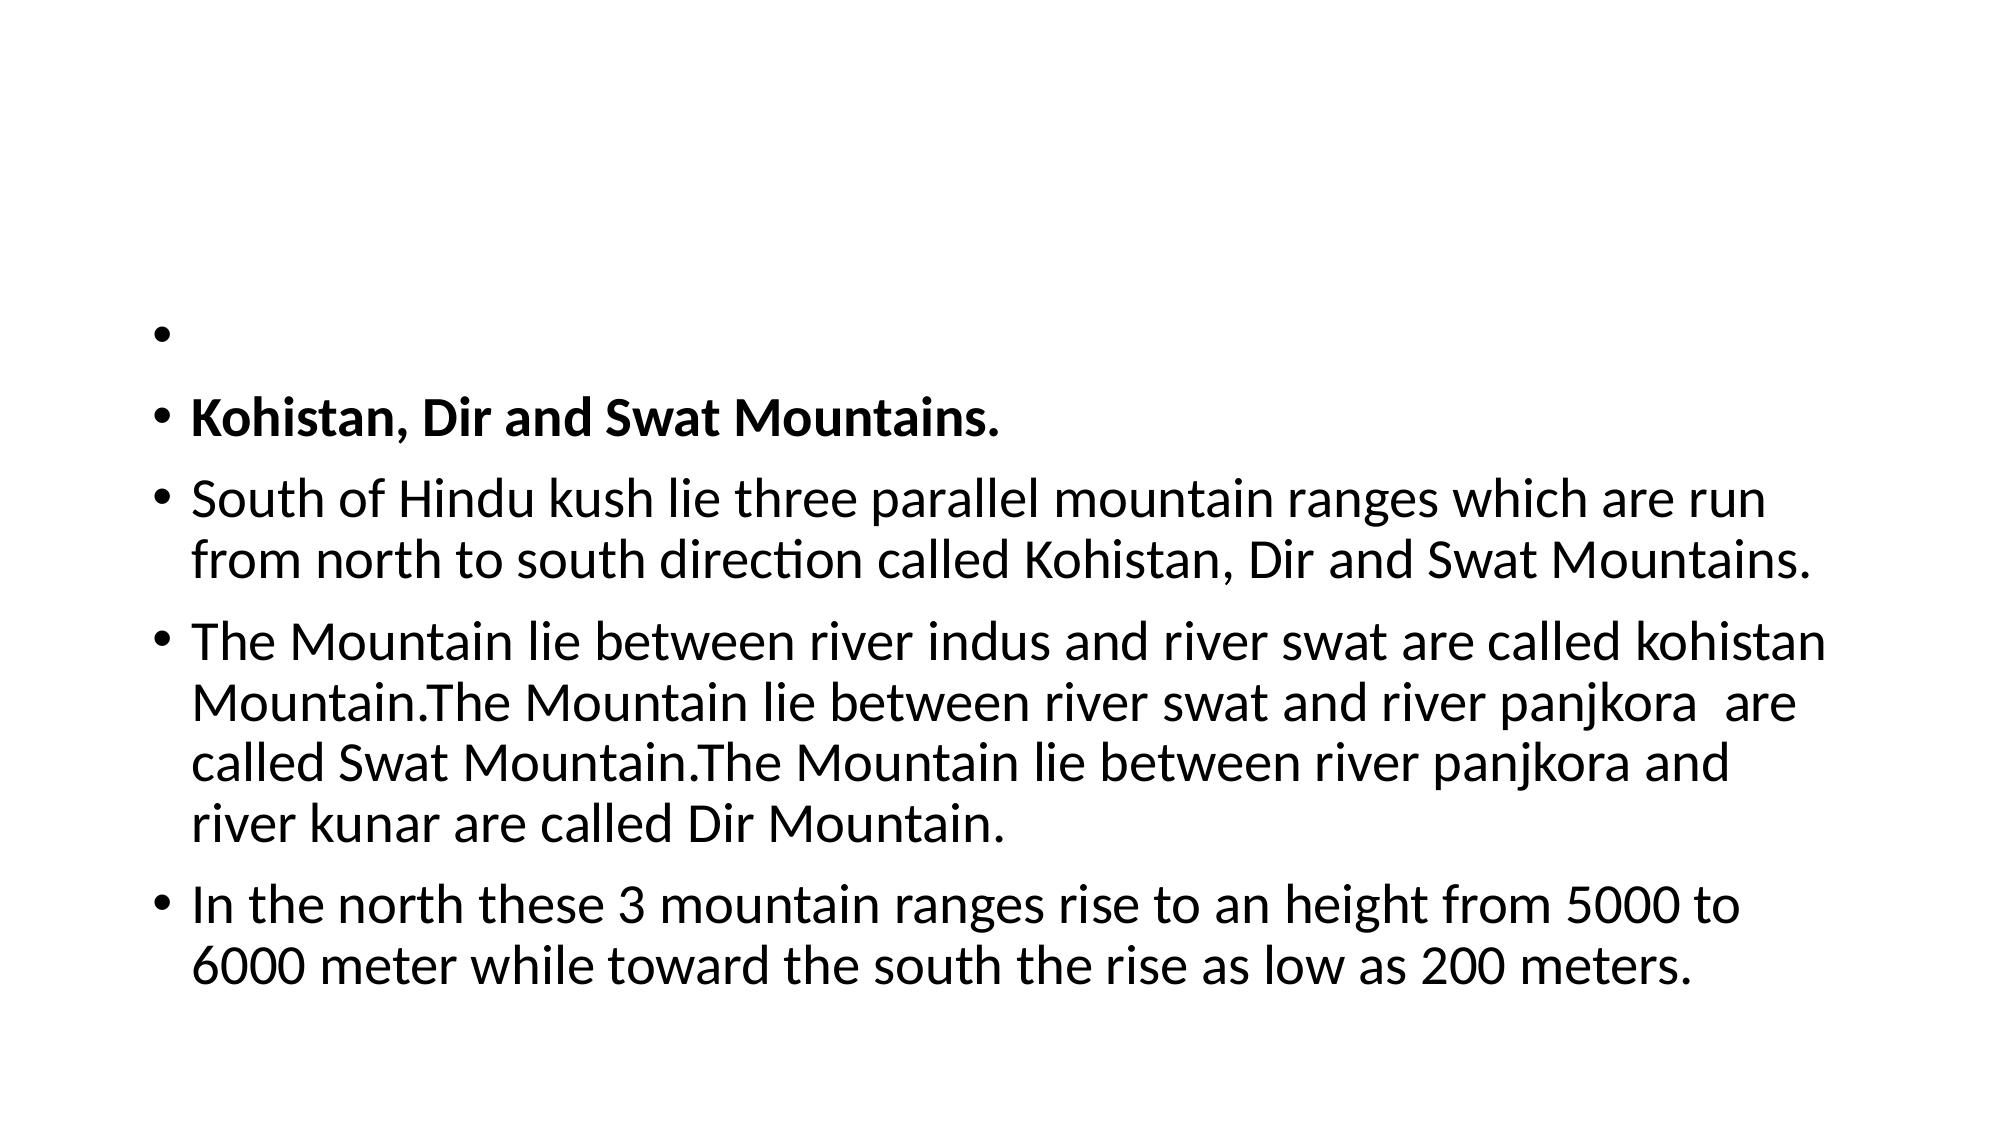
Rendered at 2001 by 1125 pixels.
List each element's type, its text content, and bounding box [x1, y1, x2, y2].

list Kohistan, Dir and Swat Mountains. South of Hindu kush lie three parallel mountain ranges which are run from north to south direction called Kohistan, Dir and Swat Mountains. The Mountain lie between river indus and river swat are called kohistan Mountain.The Mountain lie between river swat and river panjkora are called Swat Mountain.The Mountain lie between river panjkora and river kunar are called Dir Mountain. In the north these 3 mountain ranges rise to an height from 5000 to 6000 meter while toward the south the rise as low as 200 meters. [137, 299, 1863, 1014]
